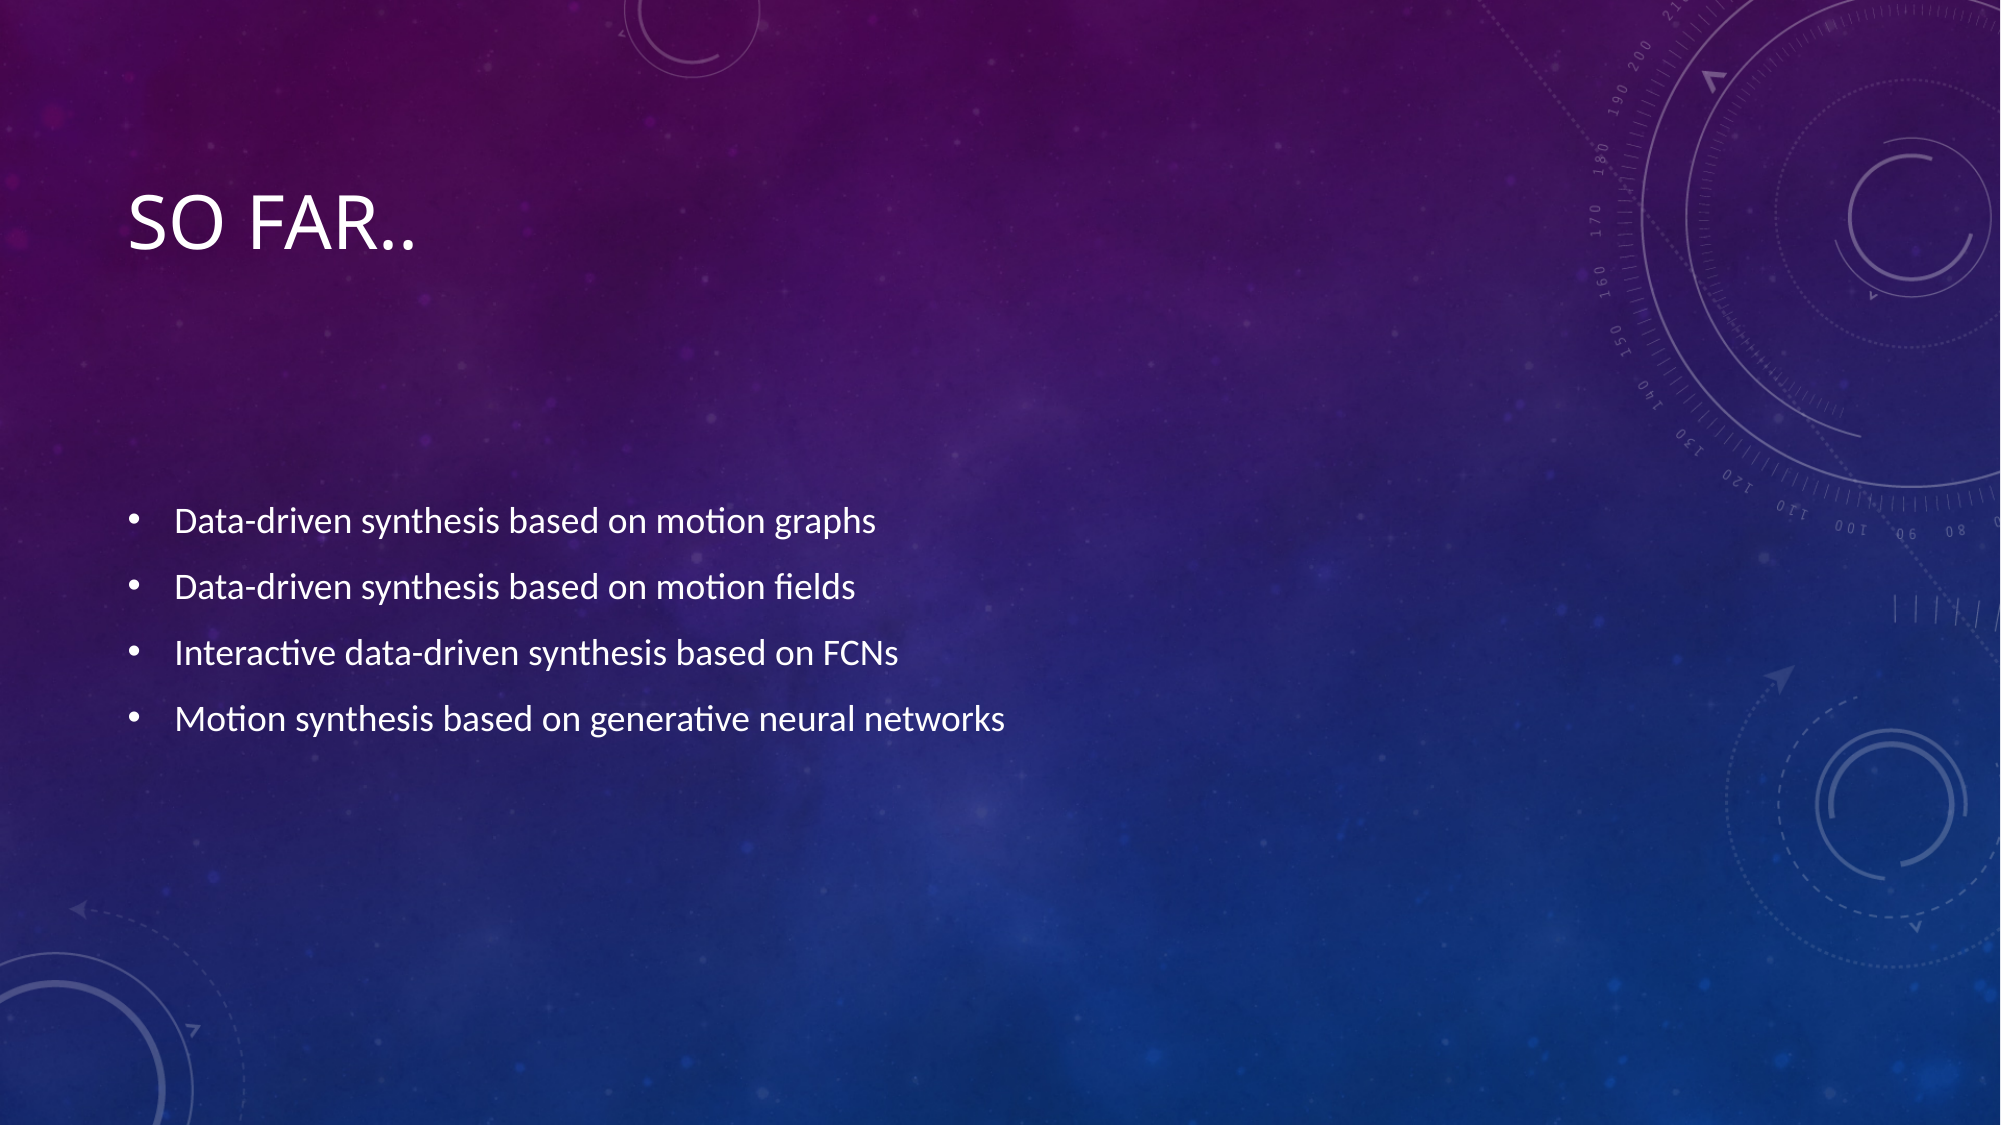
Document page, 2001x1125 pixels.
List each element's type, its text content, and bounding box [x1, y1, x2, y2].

picture [0, 0, 2001, 1125]
title So Far.. [112, 99, 1775, 339]
list Data-driven synthesis based on motion graphs Data-driven synthesis based on motion fields Interactive data-driven synthesis based on FCNs Motion synthesis based on generative neural networks [112, 351, 1775, 950]
